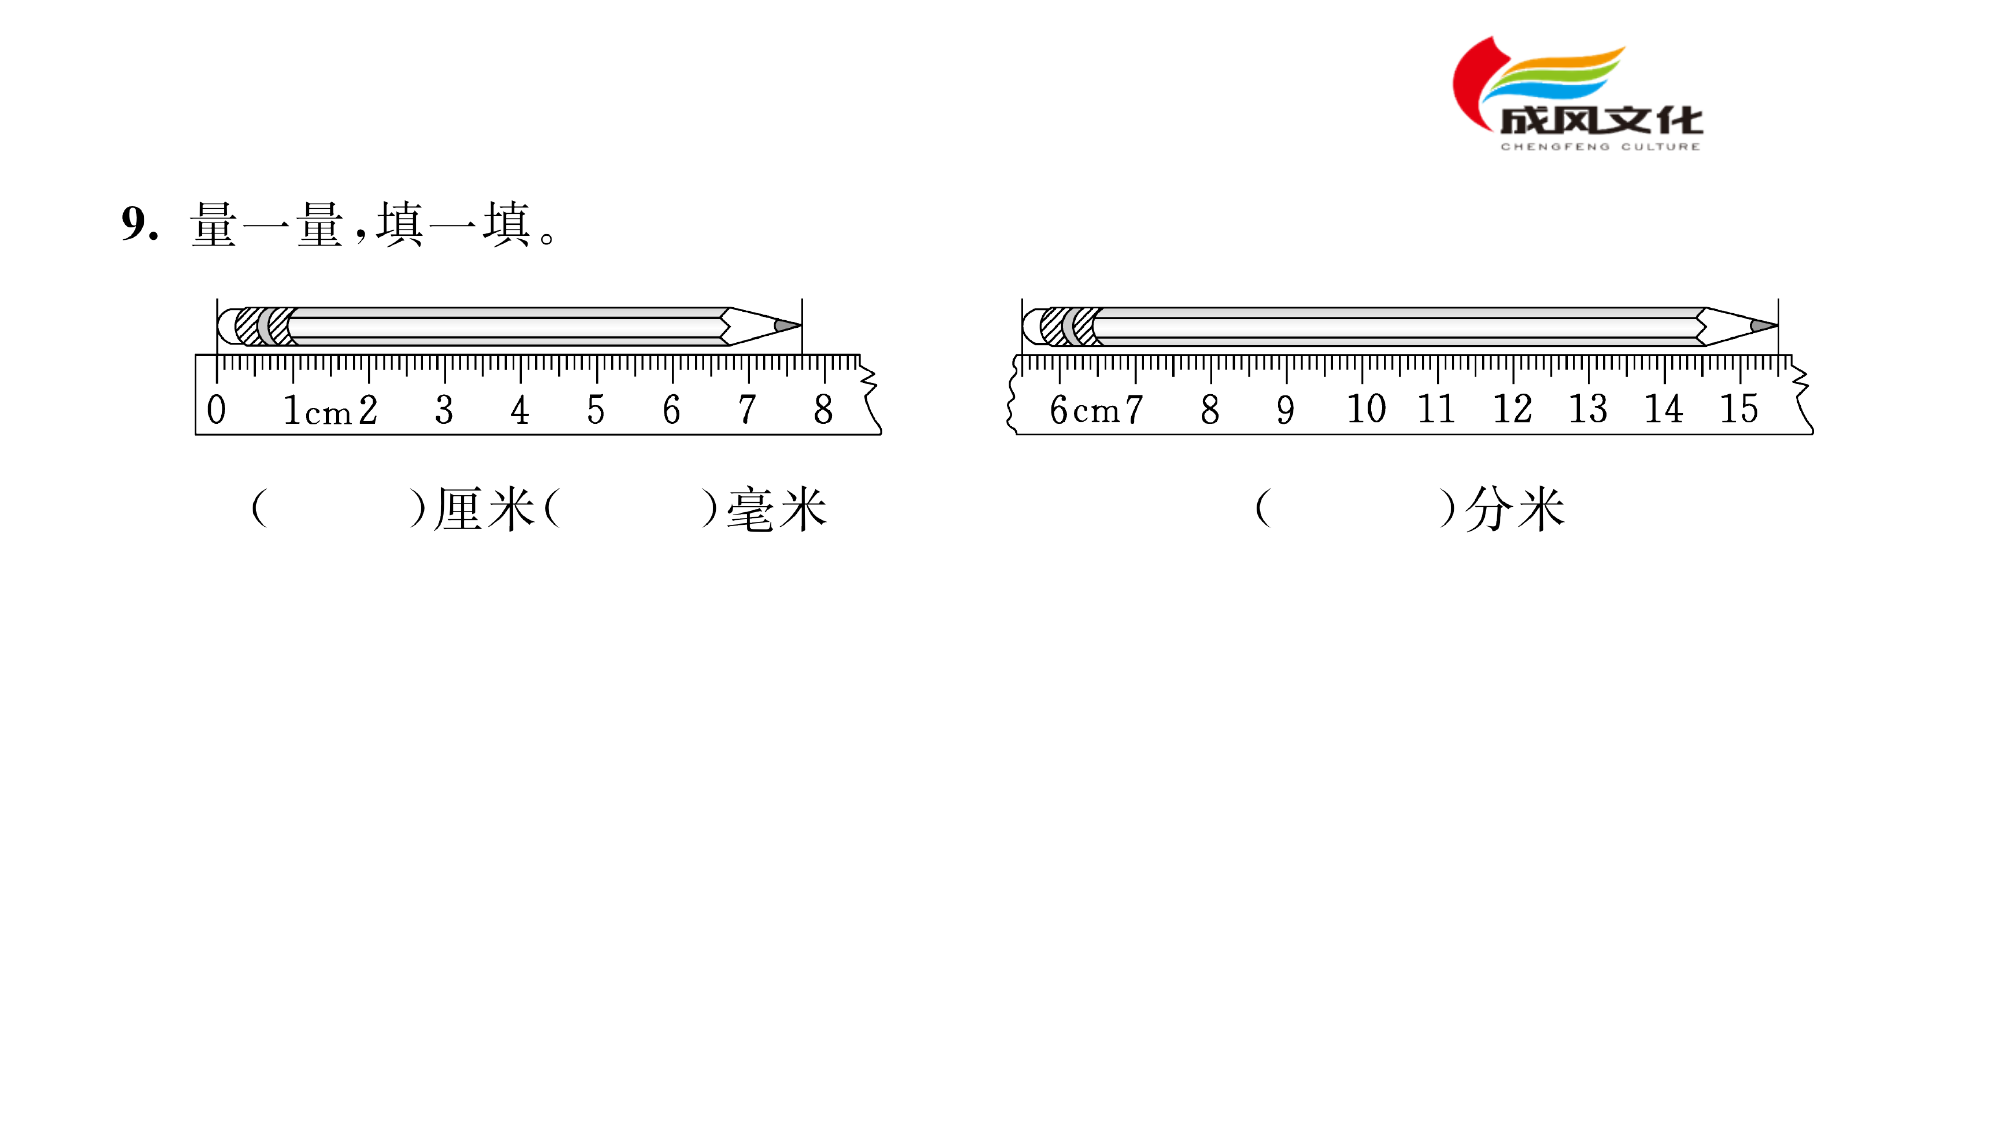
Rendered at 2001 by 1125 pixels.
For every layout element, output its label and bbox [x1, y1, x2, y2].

picture [118, 30, 2000, 547]
